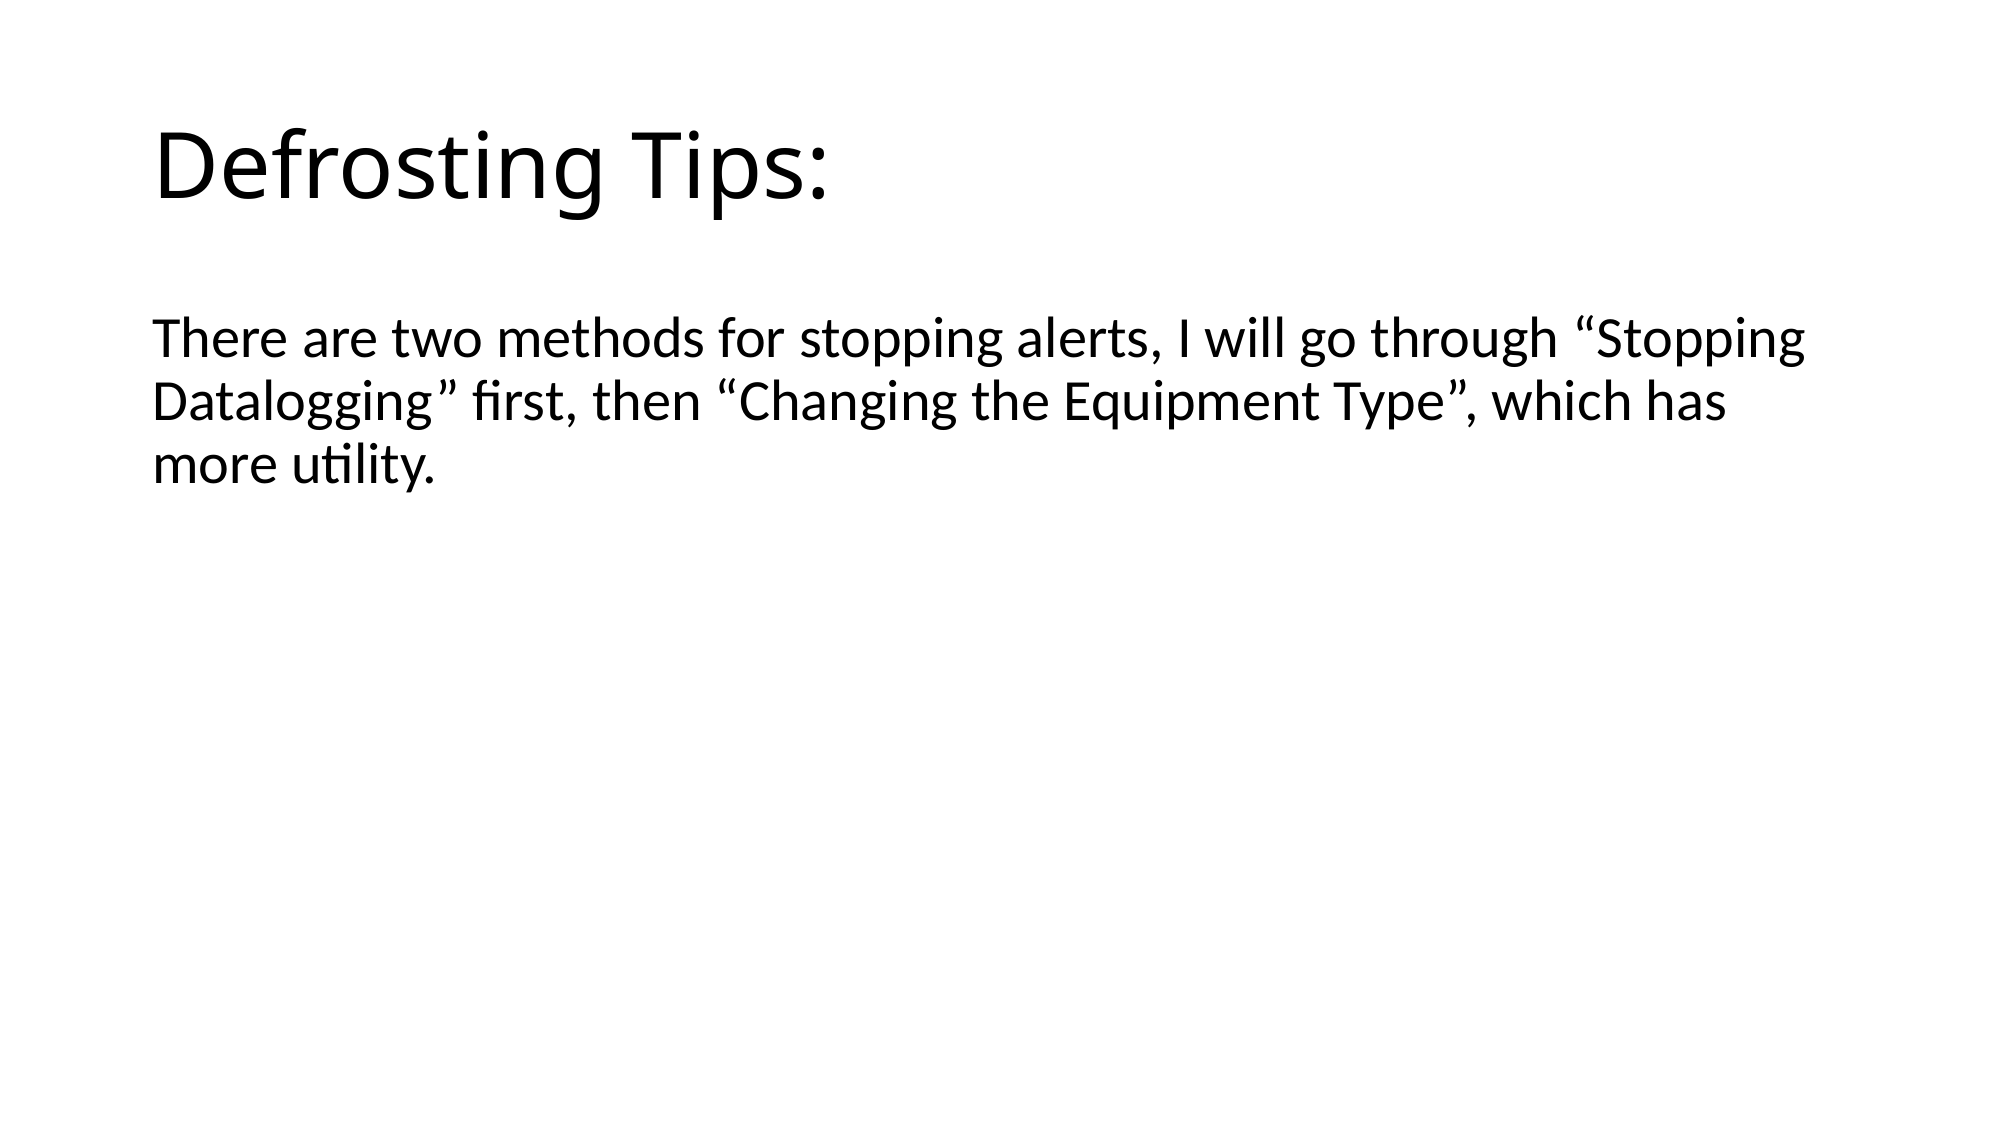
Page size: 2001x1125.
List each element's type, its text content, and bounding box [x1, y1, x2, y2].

list There are two methods for stopping alerts, I will go through “Stopping Datalogging” first, then “Changing the Equipment Type”, which has more utility. [137, 299, 1863, 1014]
title Defrosting Tips: [137, 59, 1863, 278]
